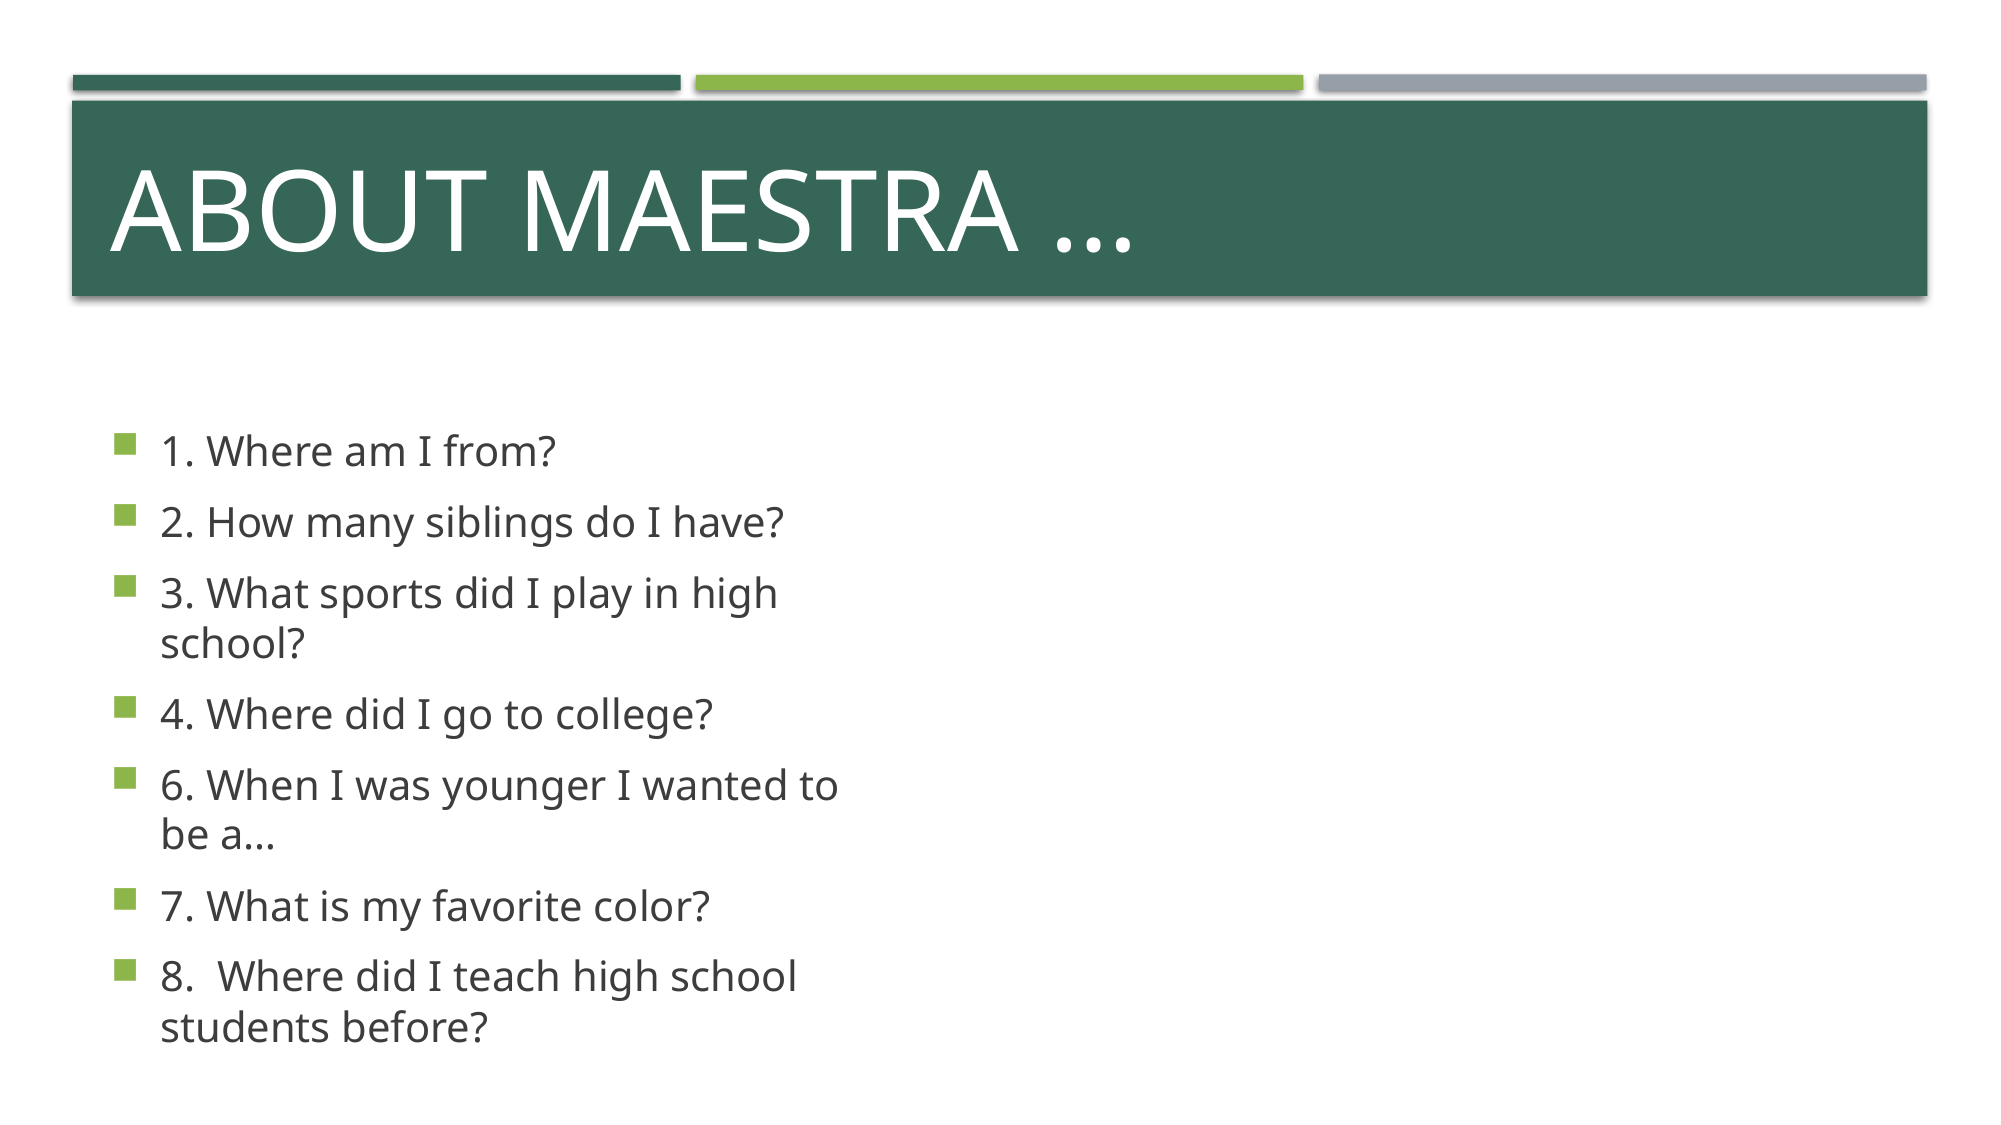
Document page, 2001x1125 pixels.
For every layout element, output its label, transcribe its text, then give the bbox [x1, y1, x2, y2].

title ABOUT MAESTRA … [95, 115, 1905, 282]
list 1. Where am I from? 2. How many siblings do I have? 3. What sports did I play in high school? 4. Where did I go to college? 6. When I was younger I wanted to be a… 7. What is my favorite color? 8. Where did I teach high school students before? [95, 349, 900, 1125]
